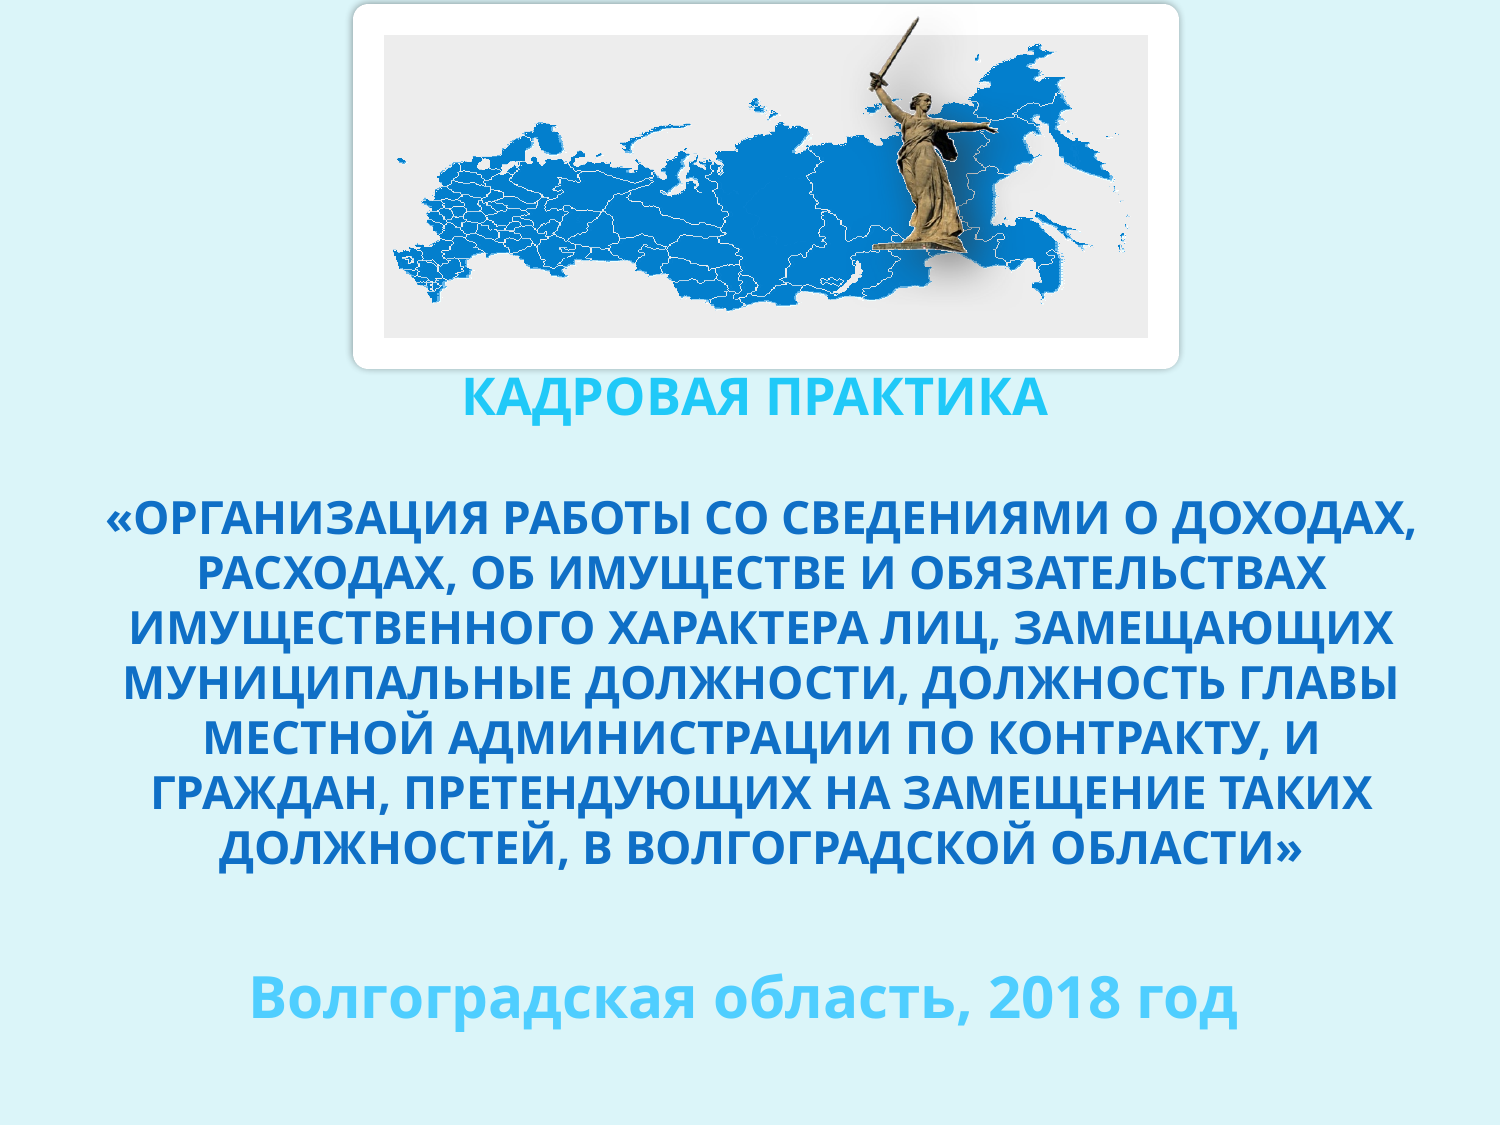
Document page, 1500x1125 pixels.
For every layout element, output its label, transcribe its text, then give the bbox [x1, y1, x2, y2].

picture [383, 0, 1149, 339]
title Кадровая практика «ОРГАНИЗАЦИЯ РАБОТЫ СО СВЕДЕНИЯМИ О ДОХОДАХ, РАСХОДАХ, ОБ ИМУЩЕСТВЕ И ОБЯЗАТЕЛЬСТВАХ ИМУЩЕСТВЕННОГО ХАРАКТЕРА ЛИЦ, ЗАМЕЩАЮЩИХ МУНИЦИПАЛЬНЫЕ ДОЛЖНОСТИ, ДОЛЖНОСТЬ ГЛАВЫ МЕСТНОЙ АДМИНИСТРАЦИИ ПО КОНТРАКТУ, И ГРАЖДАН, ПРЕТЕНДУЮЩИХ НА ЗАМЕЩЕНИЕ ТАКИХ ДОЛЖНОСТЕЙ, в волгоградской области» [90, 456, 1433, 929]
subtitle Волгоградская область, 2018 год [218, 952, 1269, 1083]
